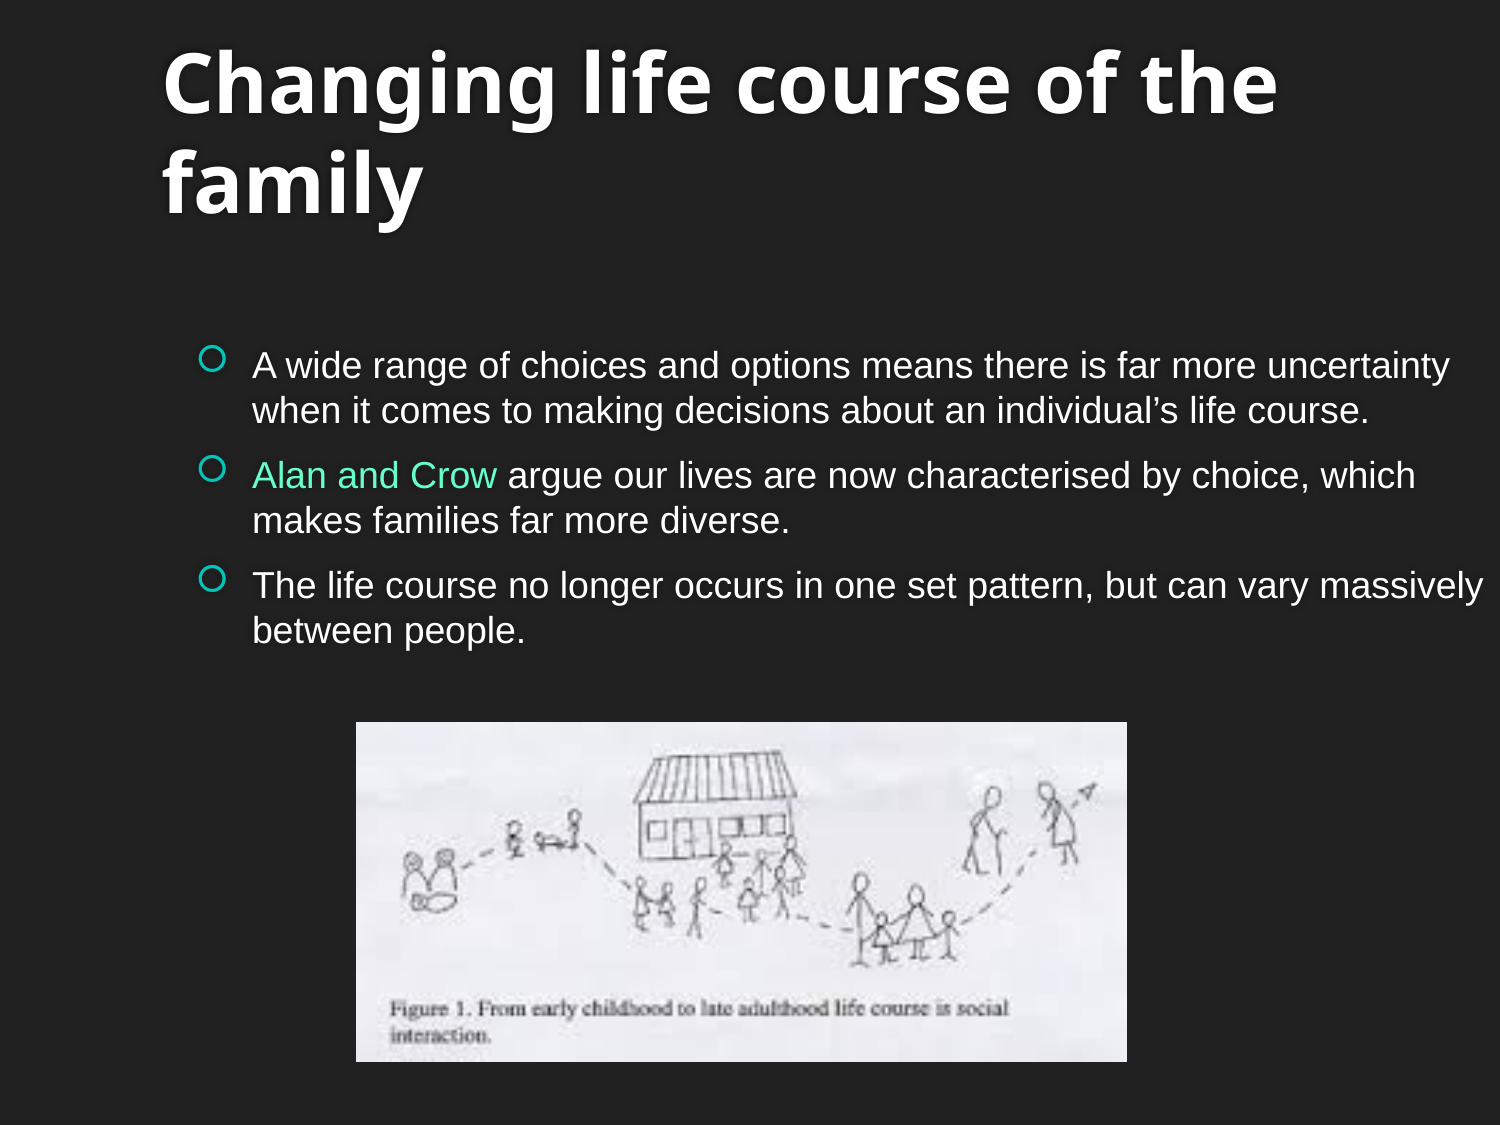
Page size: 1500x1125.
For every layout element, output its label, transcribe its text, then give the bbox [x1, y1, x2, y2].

picture [356, 721, 1127, 1062]
title Changing life course of the family [145, 78, 1381, 238]
list A wide range of choices and options means there is far more uncertainty when it comes to making decisions about an individual’s life course. Alan and Crow argue our lives are now characterised by choice, which makes families far more diverse. The life course no longer occurs in one set pattern, but can vary massively between people. [180, 237, 1500, 755]
